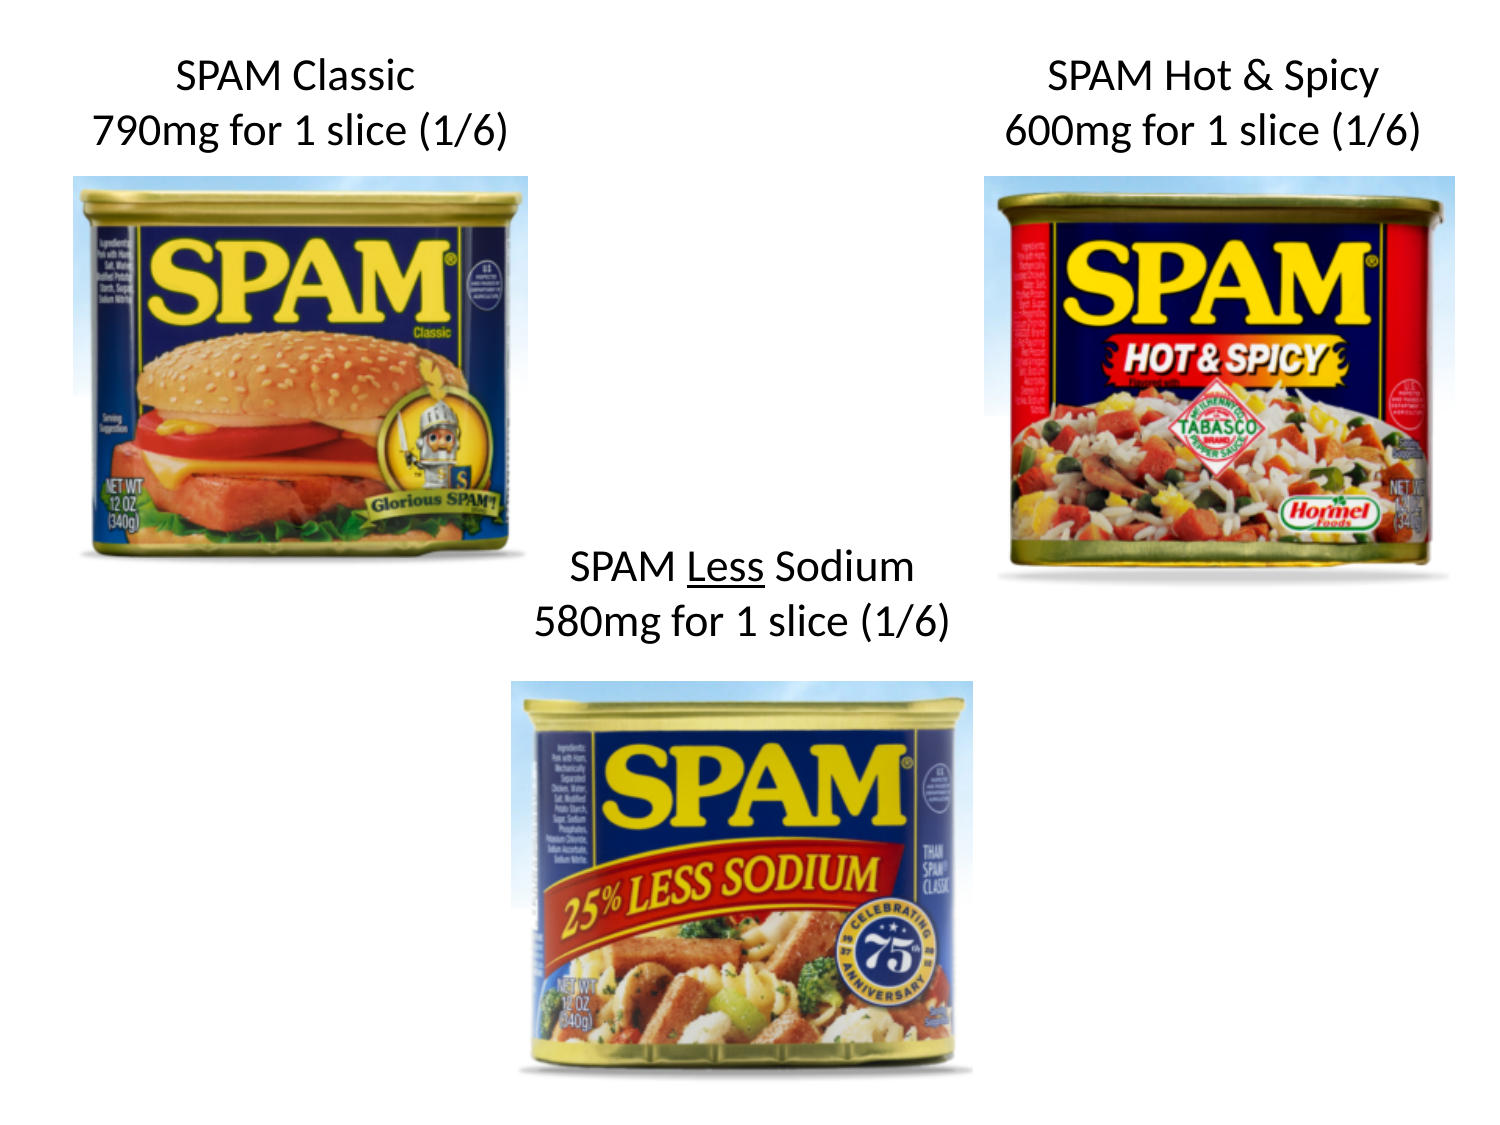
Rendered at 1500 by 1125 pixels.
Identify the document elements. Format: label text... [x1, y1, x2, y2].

text_box SPAM Hot & Spicy 600mg for 1 slice (1/6) [971, 37, 1456, 163]
picture [984, 176, 1455, 592]
text_box SPAM Classic 790mg for 1 slice (1/6) [58, 37, 543, 163]
picture [73, 176, 528, 569]
picture [511, 681, 973, 1087]
text_box SPAM Less Sodium 580mg for 1 slice (1/6) [500, 528, 985, 654]
